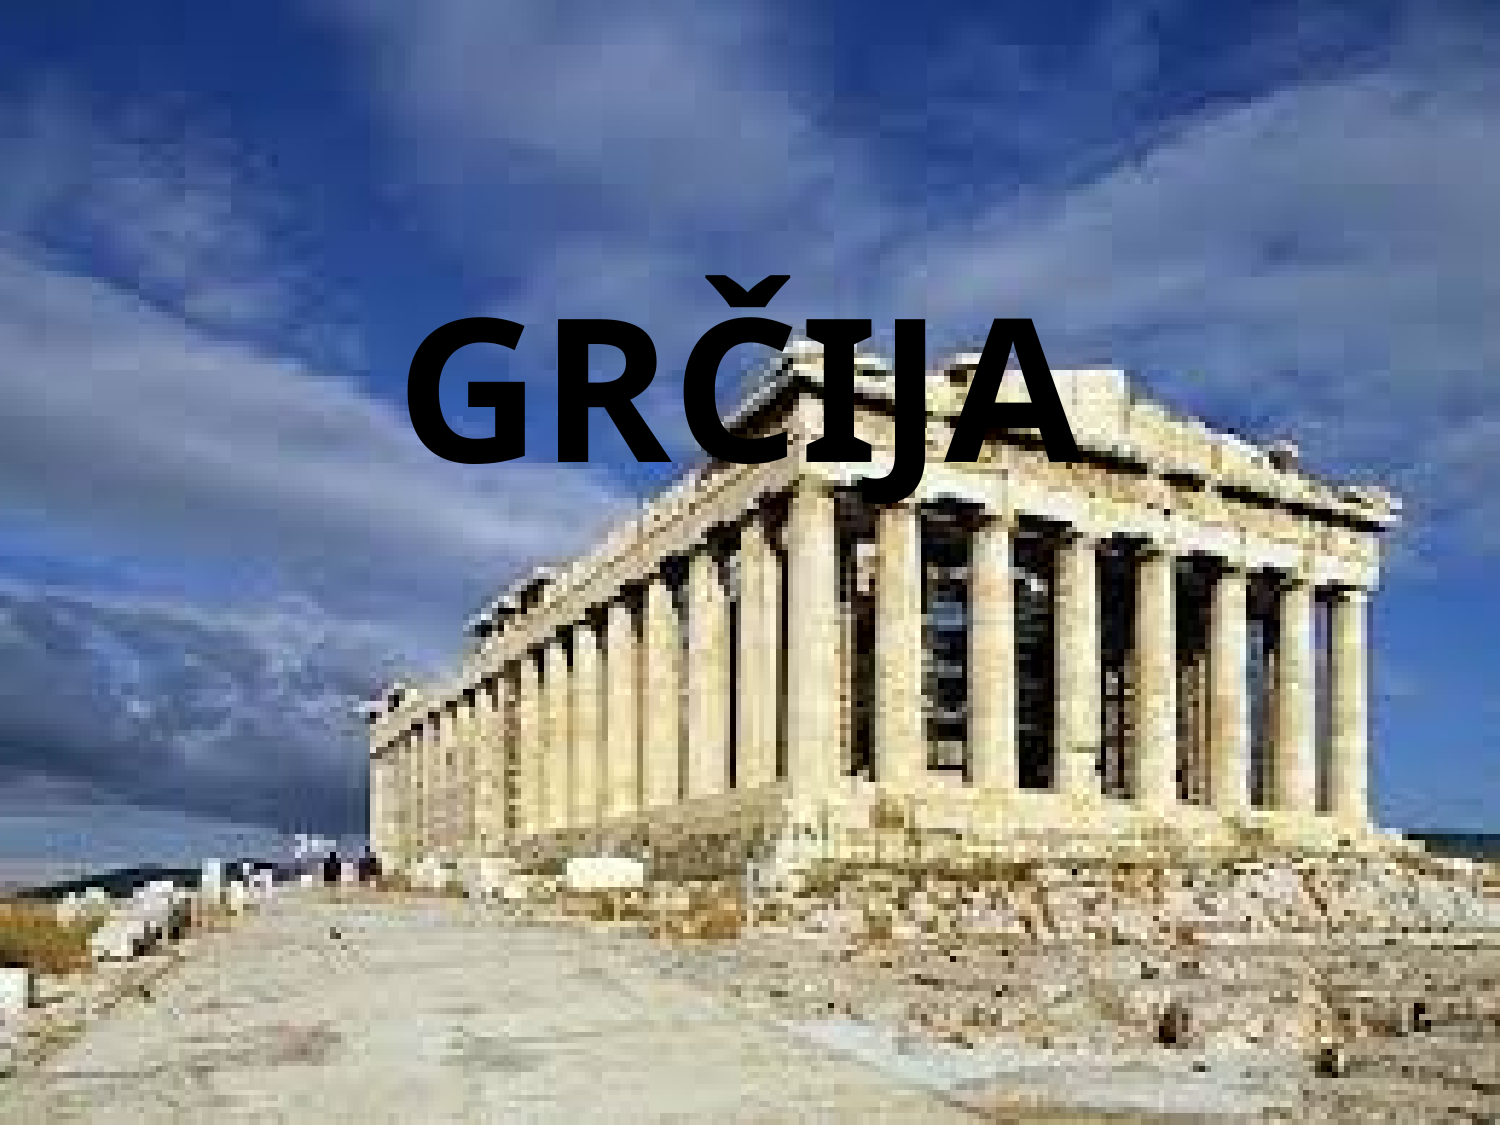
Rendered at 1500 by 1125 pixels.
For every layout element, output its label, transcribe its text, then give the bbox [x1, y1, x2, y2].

subtitle [301, 727, 1352, 1016]
title GRČIJA [135, 255, 1313, 550]
picture [0, 0, 1500, 1125]
